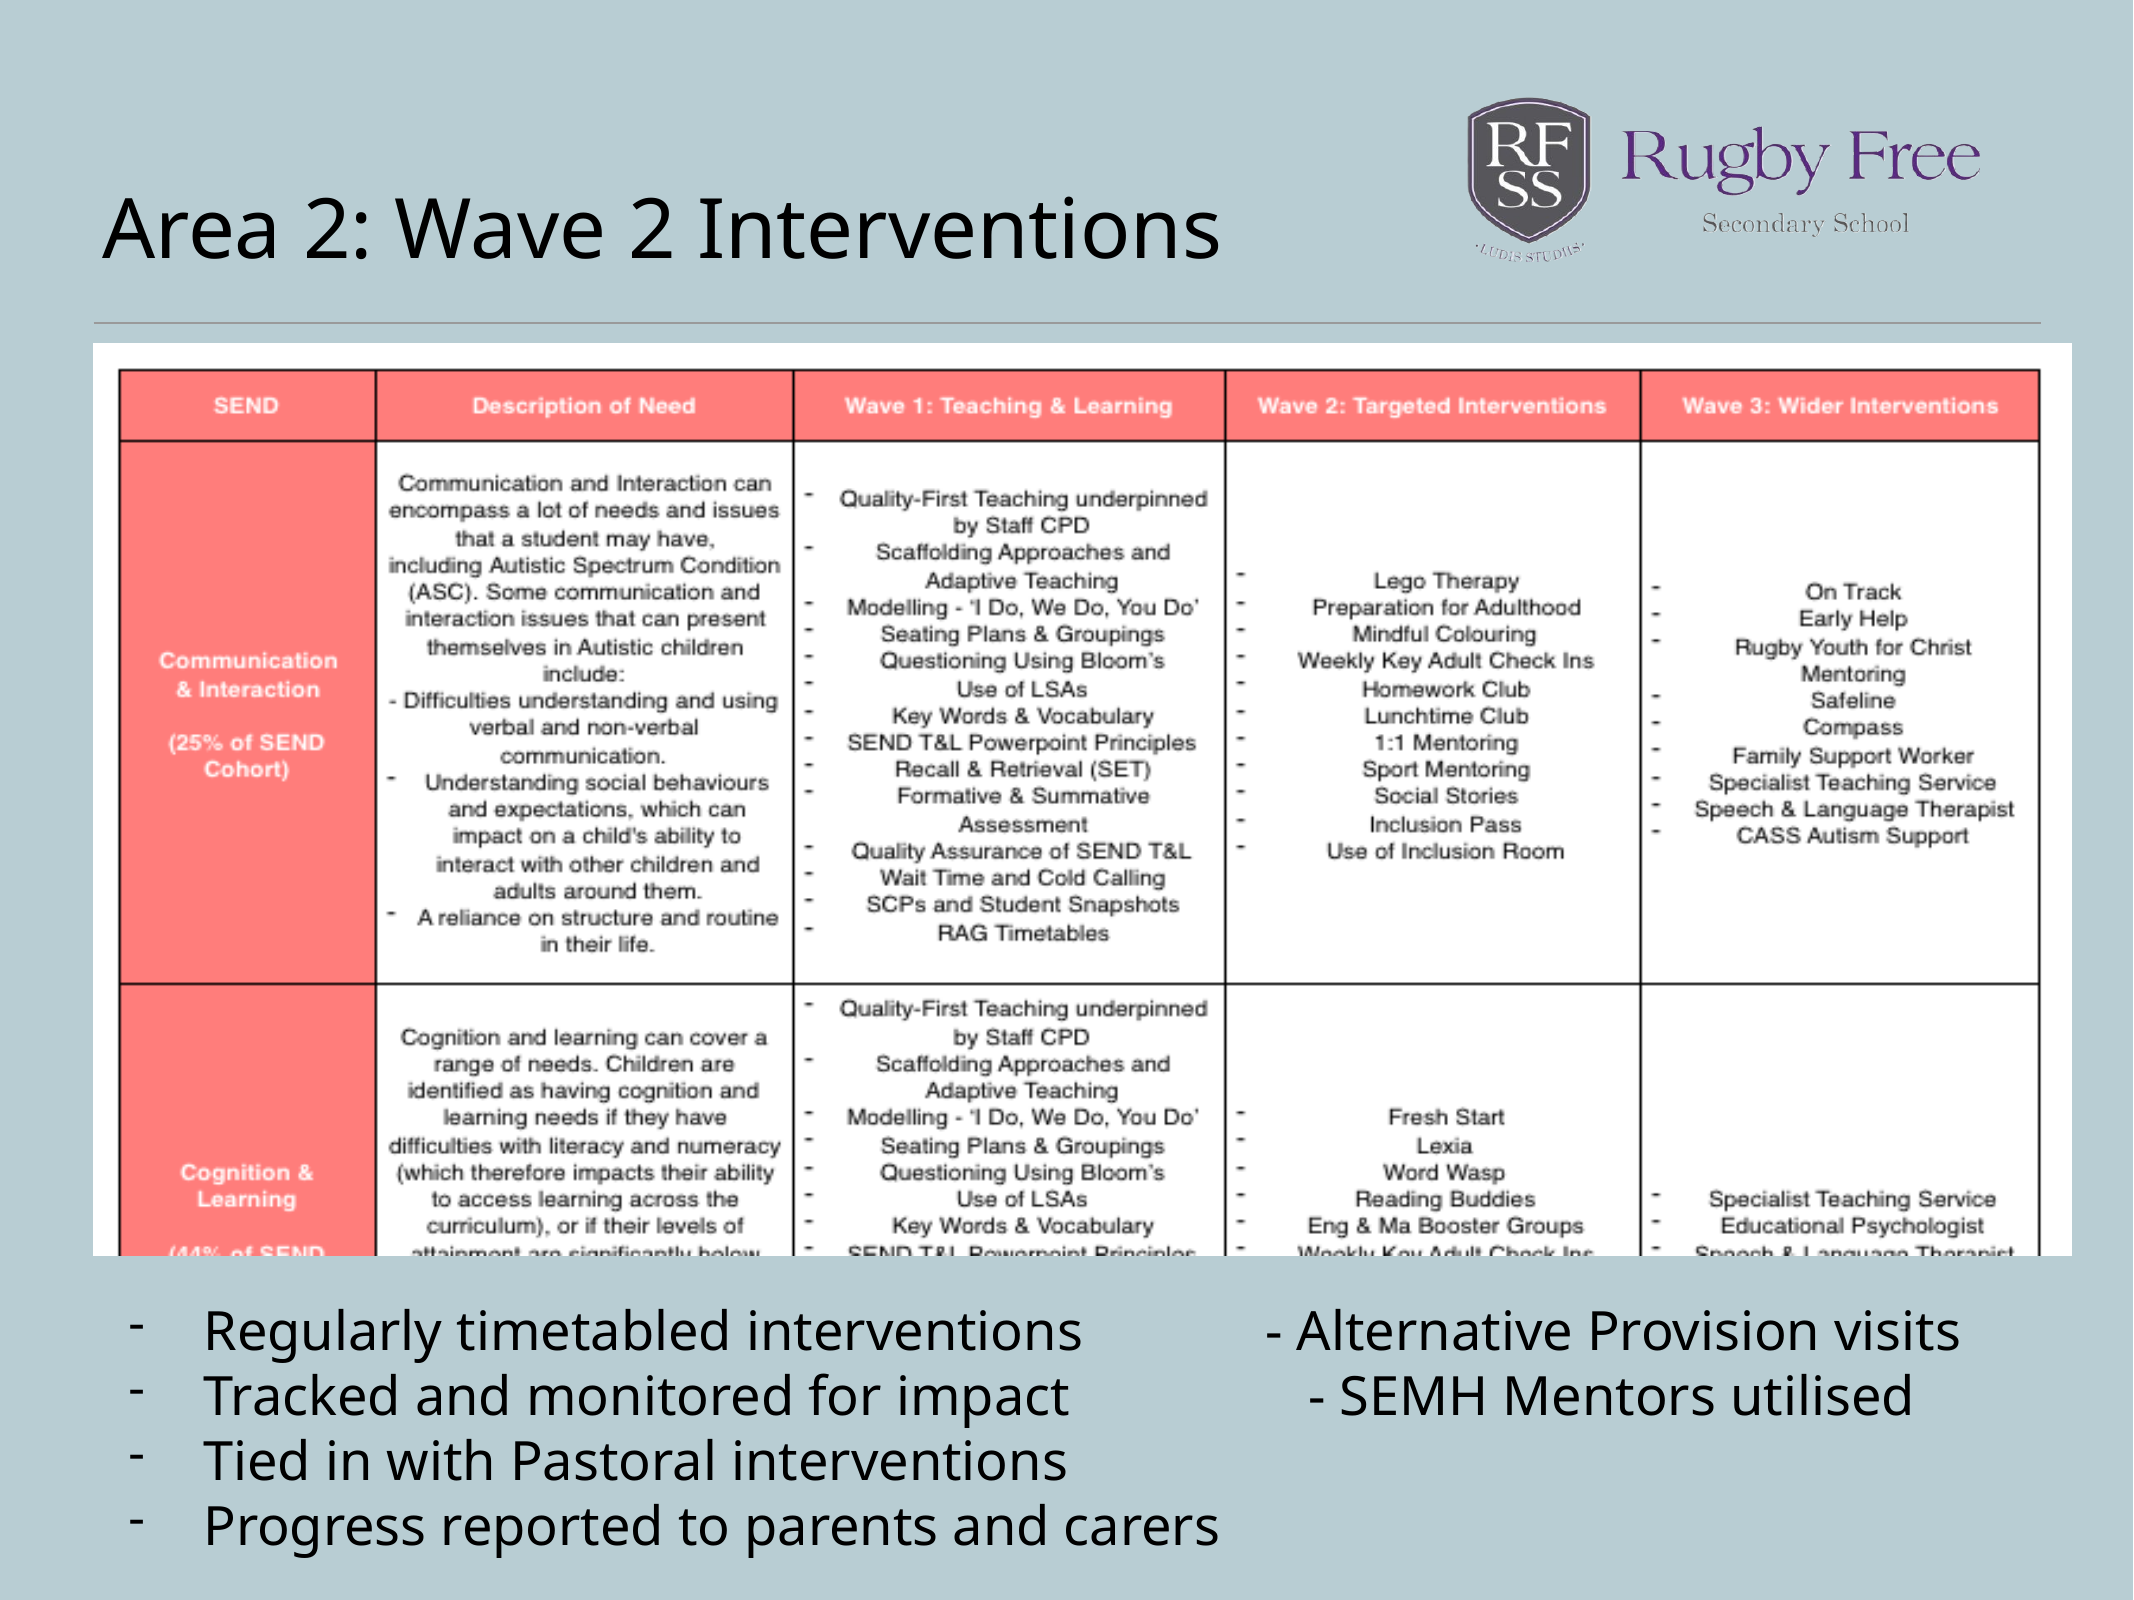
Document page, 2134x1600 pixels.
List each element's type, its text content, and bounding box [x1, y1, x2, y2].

picture [92, 343, 2073, 1257]
text_box Regularly timetabled interventions - Alternative Provision visits Tracked and monitored for impact - SEMH Mentors utilised Tied in with Pastoral interventions Progress reported to parents and carers [120, 1287, 2016, 1565]
title Area 2: Wave 2 Interventions [93, 53, 2041, 284]
picture [1465, 95, 1981, 262]
